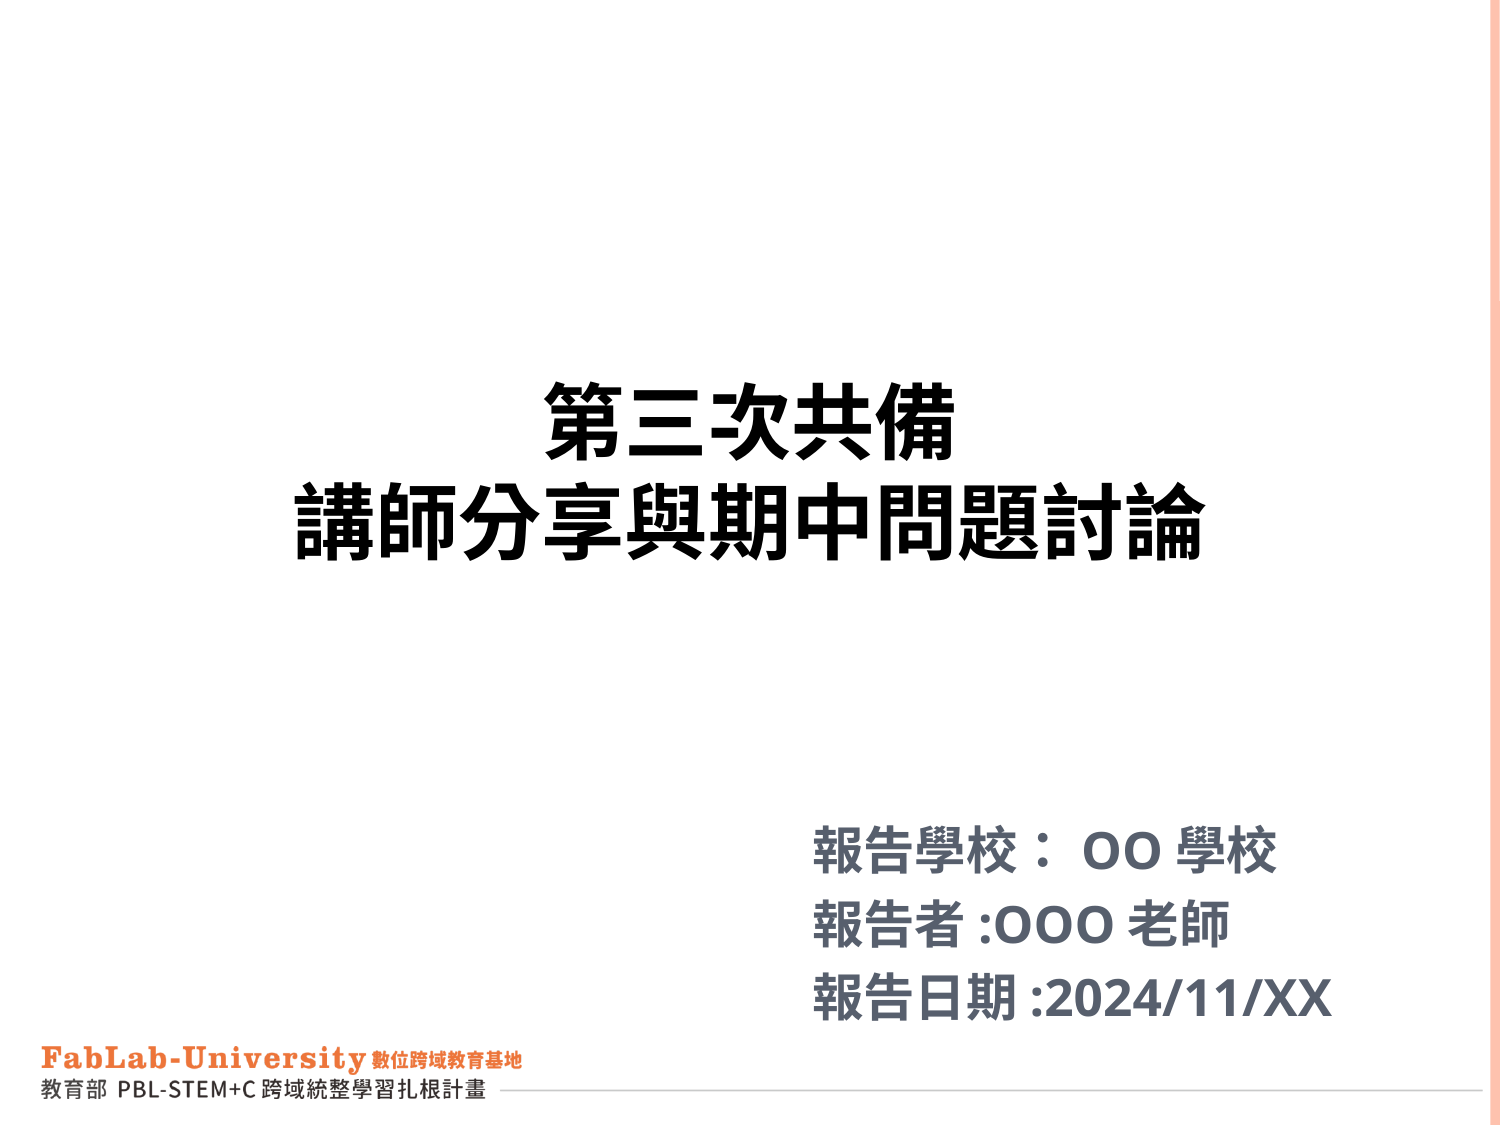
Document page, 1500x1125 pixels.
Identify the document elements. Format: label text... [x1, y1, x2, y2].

subtitle 報告學校：OO學校 報告者:OOO老師 報告日期:2024/11/XX [797, 810, 1459, 1035]
picture [41, 1046, 1483, 1099]
title 第三次共備 講師分享與期中問題討論 [177, 314, 1323, 626]
